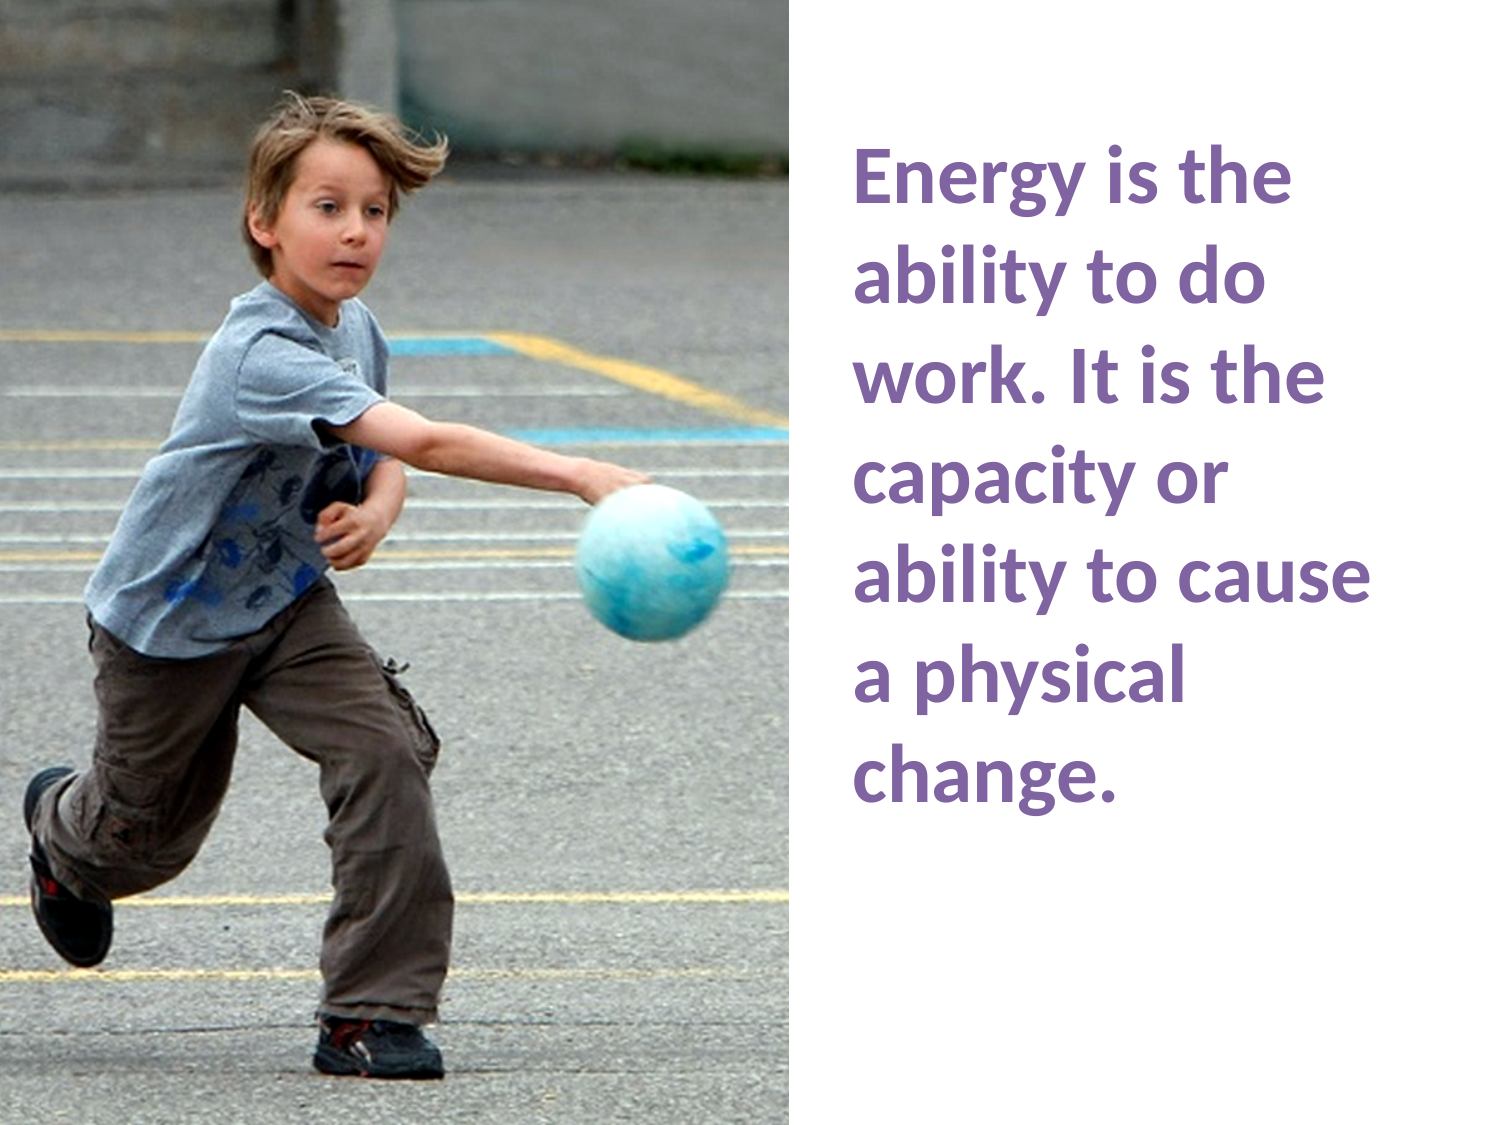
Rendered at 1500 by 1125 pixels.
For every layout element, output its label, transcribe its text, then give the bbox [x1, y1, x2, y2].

picture [0, 0, 789, 1125]
subtitle Energy is the ability to do work. It is the capacity or ability to cause a physical change. [837, 112, 1438, 1038]
